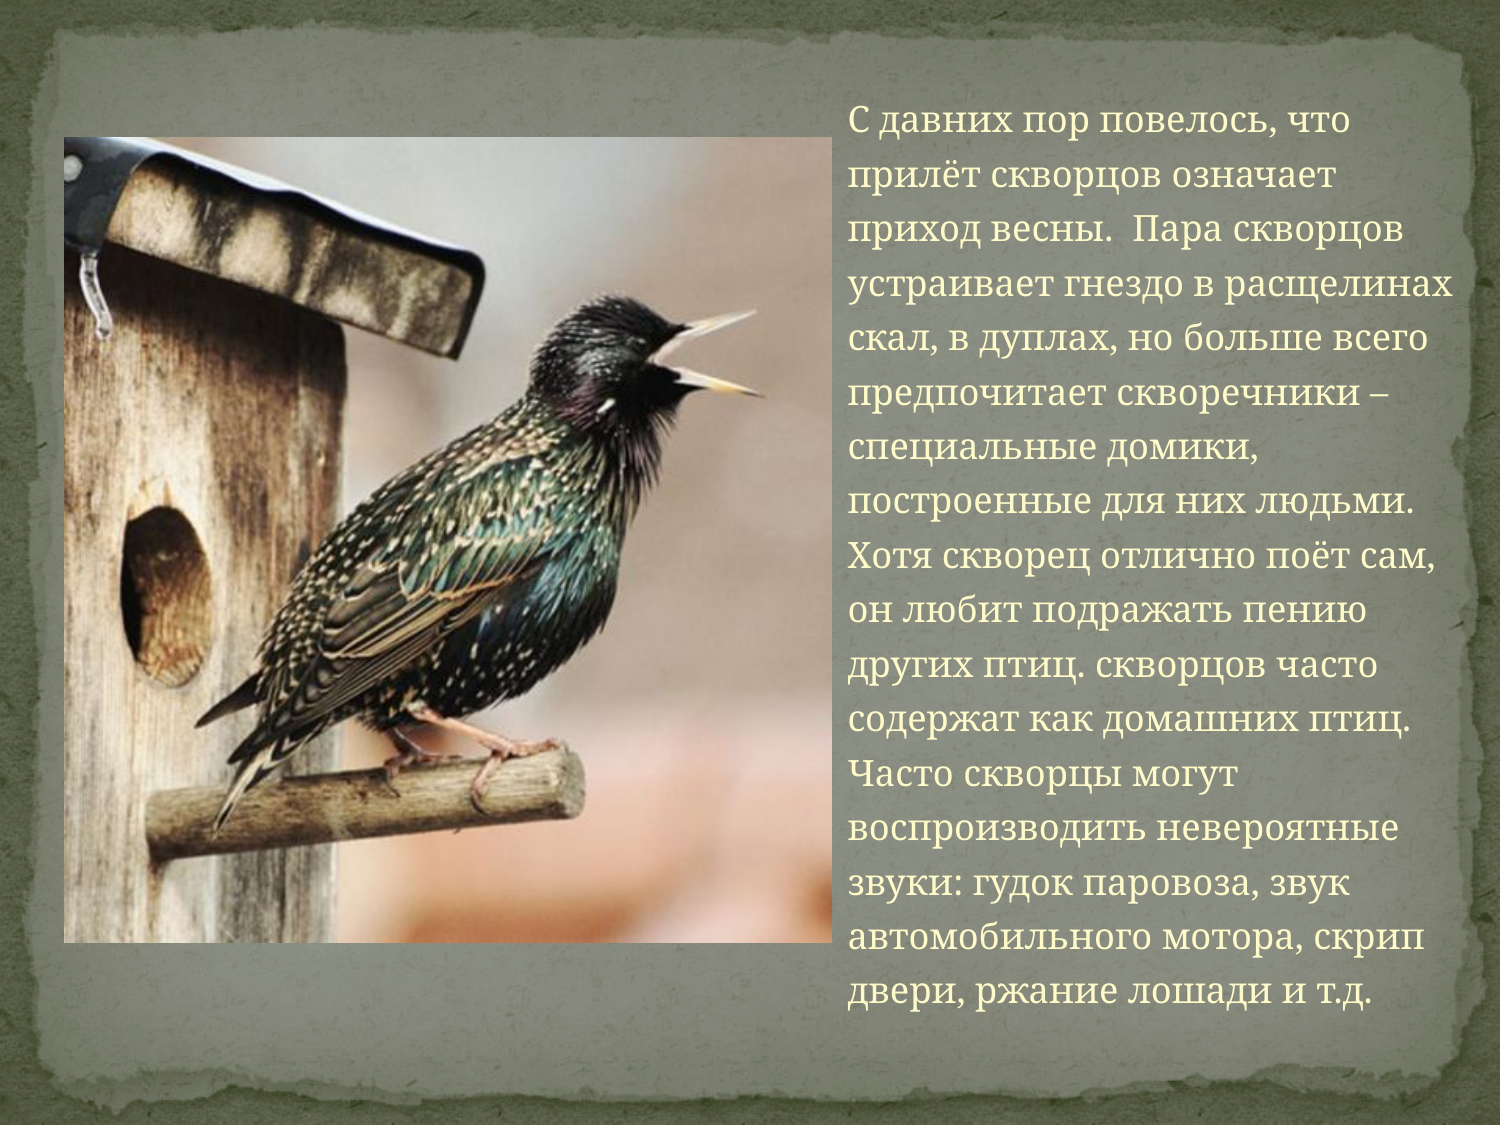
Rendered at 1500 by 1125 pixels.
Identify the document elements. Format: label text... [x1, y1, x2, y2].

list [66, 139, 830, 941]
list С давних пор повелось, что прилёт скворцов означает приход весны. Пара скворцов устраивает гнездо в расщелинах скал, в дуплах, но больше всего предпочитает скворечники – специальные домики, построенные для них людьми. Хотя скворец отлично поёт сам, он любит подражать пению других птиц. скворцов часто содержат как домашних птиц. Часто скворцы могут воспроизводить невероятные звуки: гудок паровоза, звук автомобильного мотора, скрип двери, ржание лошади и т.д. [832, 78, 1471, 1024]
